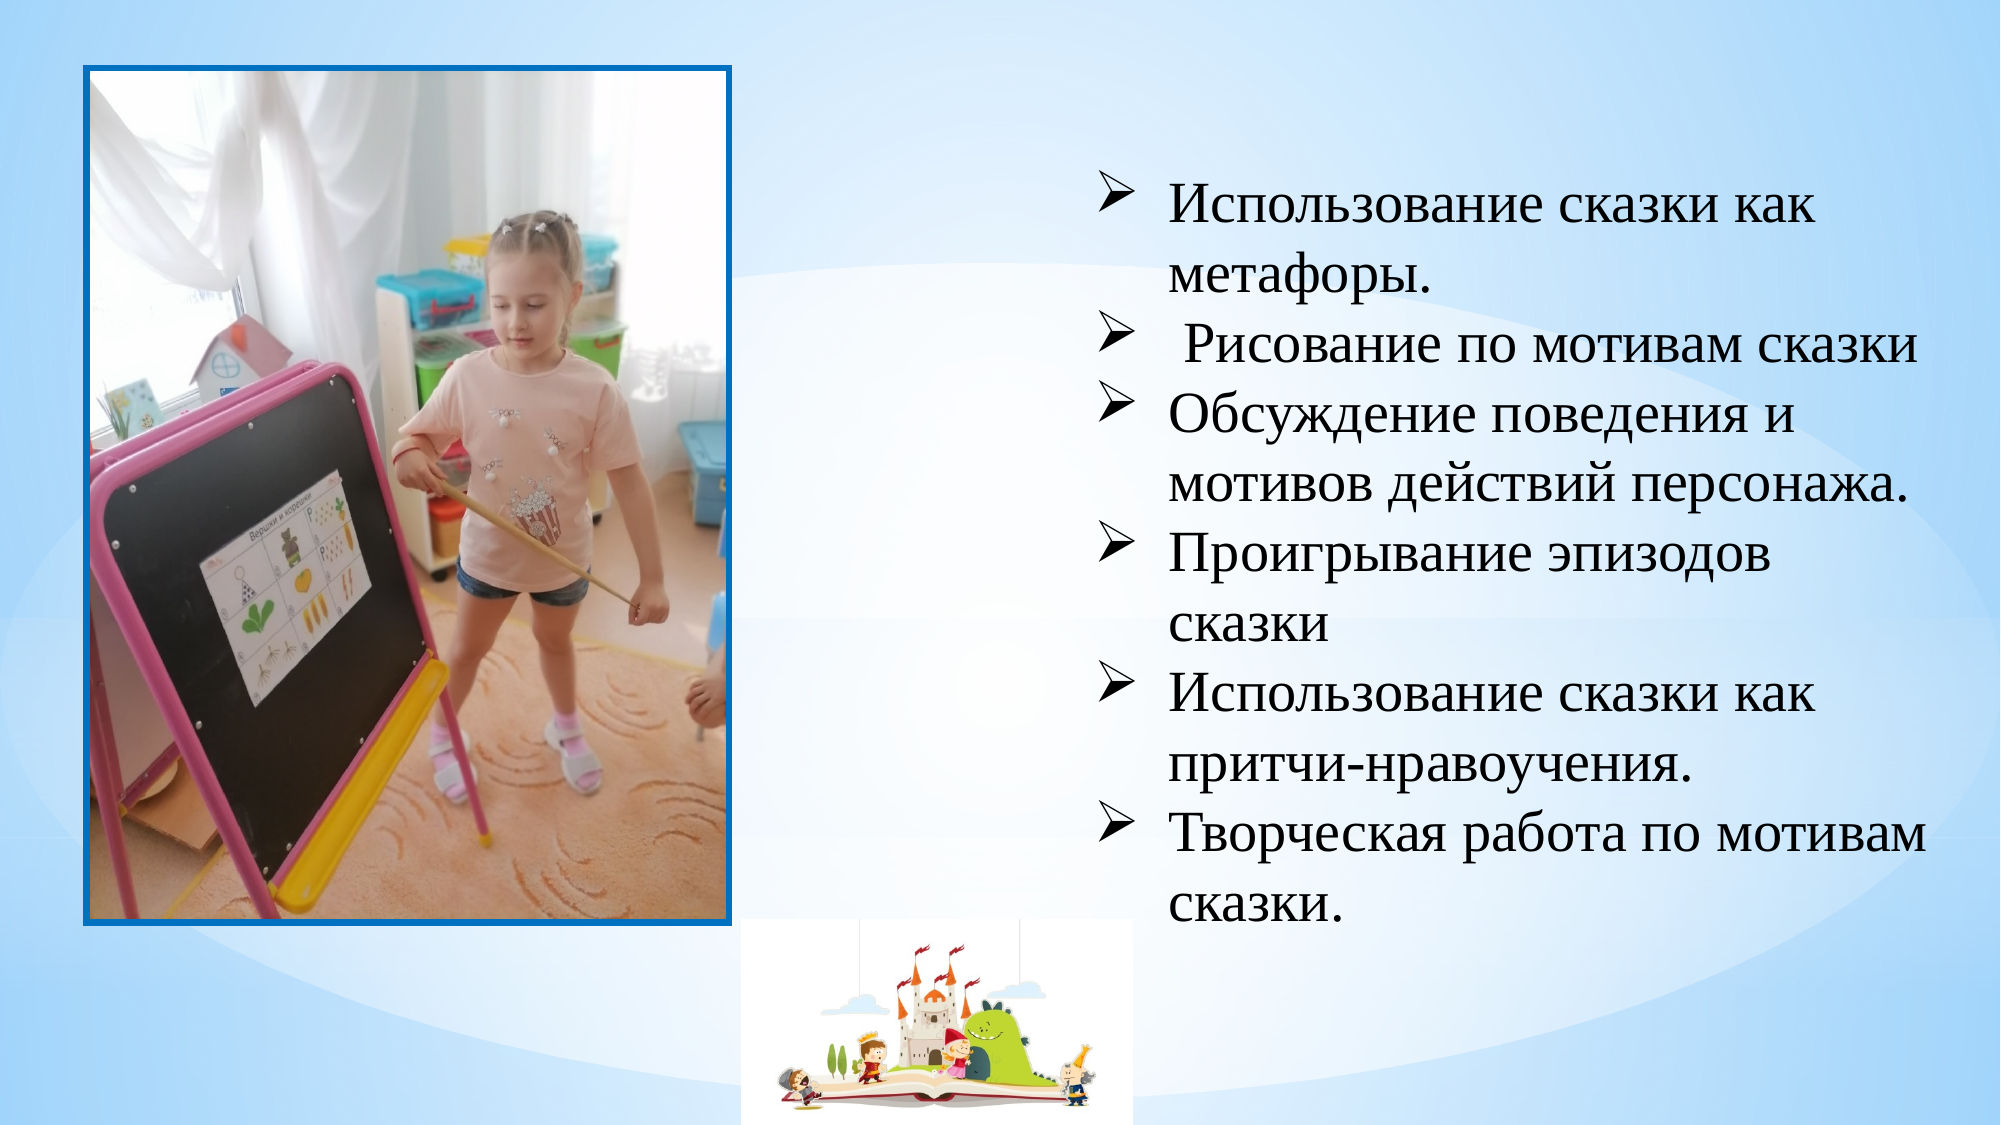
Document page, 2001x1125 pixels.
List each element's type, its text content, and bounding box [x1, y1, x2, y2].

picture [89, 70, 727, 920]
text_box Использование сказки как метафоры. Рисование по мотивам сказки Обсуждение поведения и мотивов действий персонажа. Проигрывание эпизодов сказки Использование сказки как притчи-нравоучения. Творческая работа по мотивам сказки. [1079, 111, 1958, 941]
picture [741, 919, 1134, 1125]
